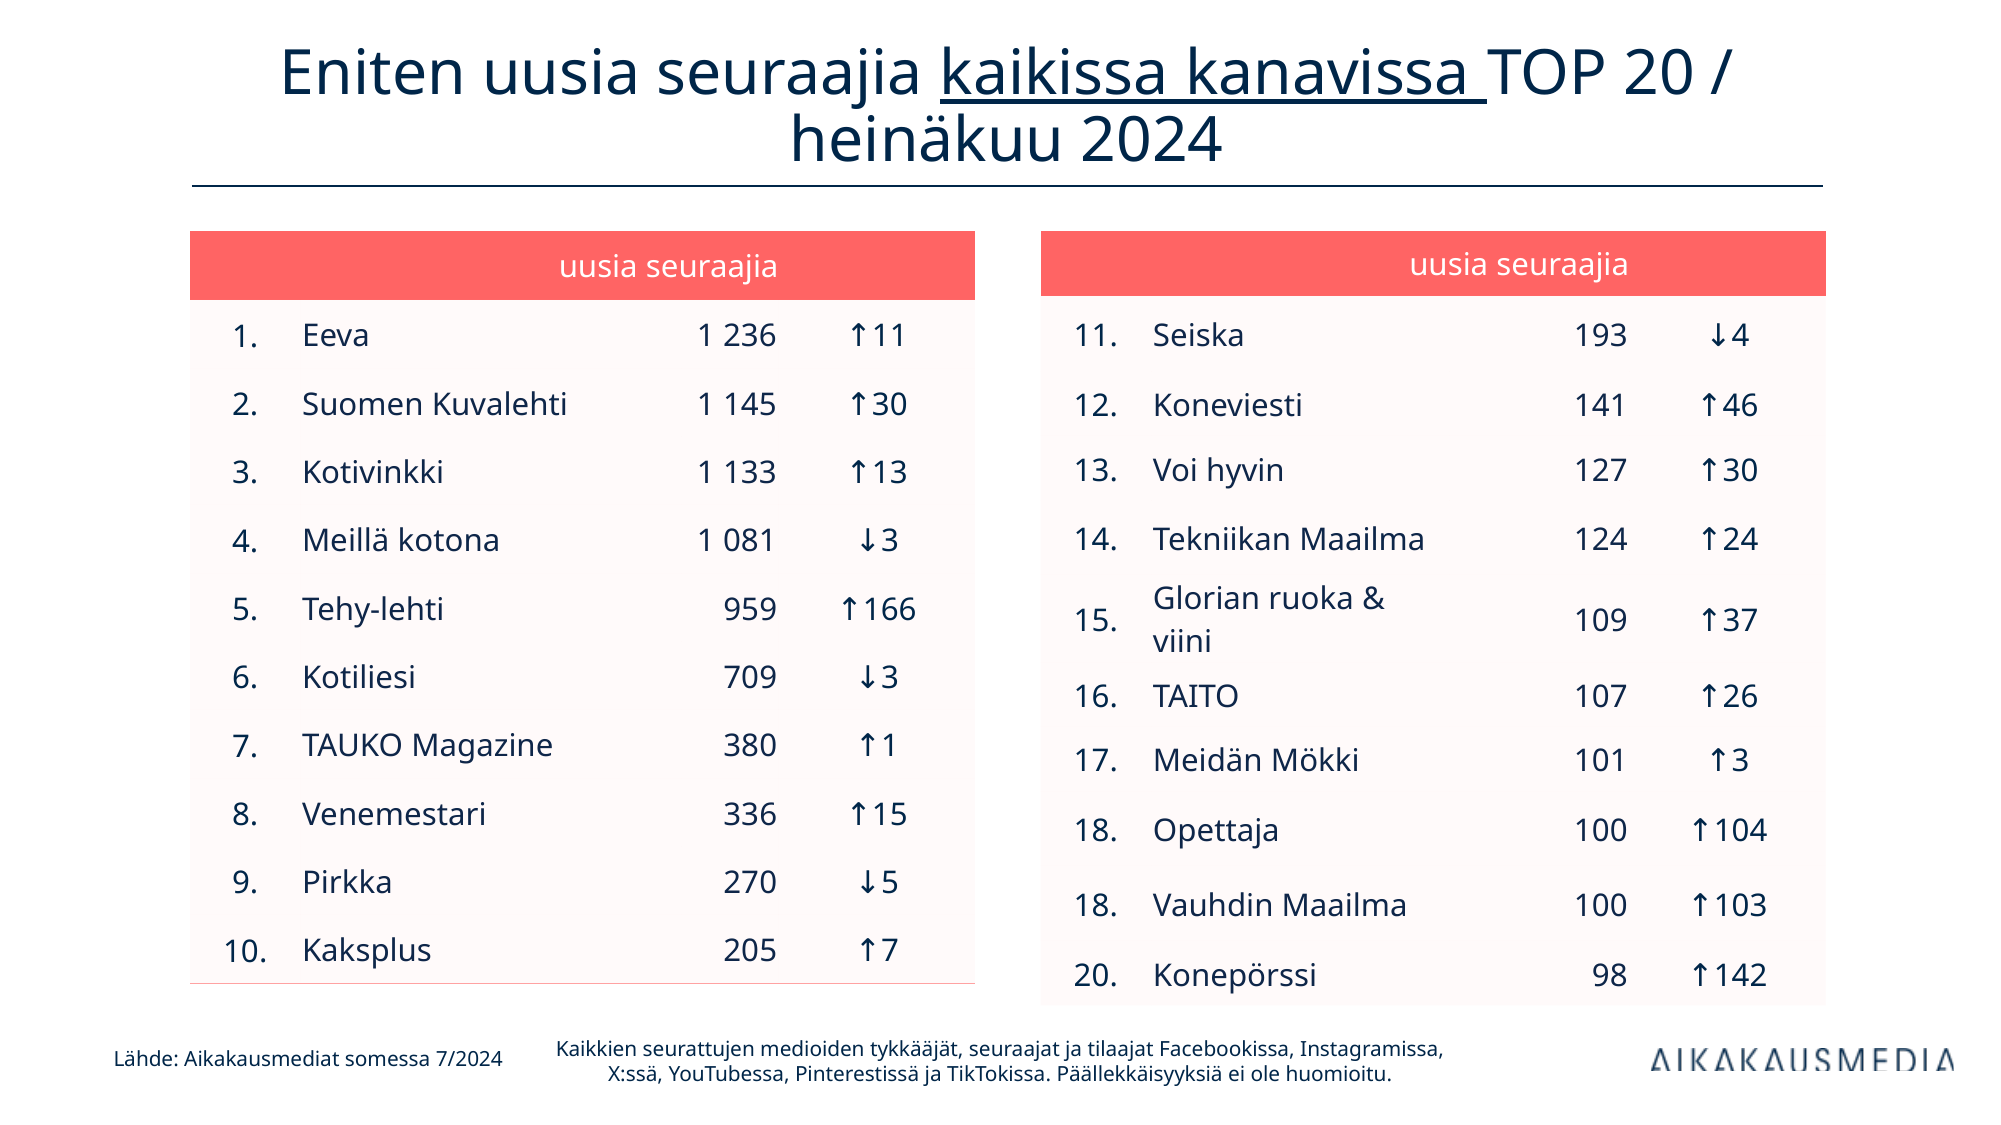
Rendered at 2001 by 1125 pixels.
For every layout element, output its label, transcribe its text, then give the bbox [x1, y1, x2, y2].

table_cell 270 [681, 846, 779, 915]
table_cell Eeva [301, 300, 681, 368]
table_cell Glorian ruoka & viini [1151, 575, 1449, 662]
table_cell 4. [190, 505, 301, 573]
table_cell ↑166 [779, 573, 975, 641]
table_cell ↑103 [1629, 866, 1826, 941]
table_cell ↑30 [1629, 436, 1826, 500]
table_cell Kotiliesi [301, 641, 681, 710]
table_cell Venemestari [301, 778, 681, 846]
table_cell ↑7 [779, 915, 975, 983]
table_cell 17. [1041, 727, 1151, 791]
table_cell 18. [1041, 866, 1151, 941]
table_cell Meidän Mökki [1151, 727, 1449, 791]
table_cell 12. [1041, 371, 1151, 436]
table_cell 709 [681, 641, 779, 710]
table_cell 101 [1449, 727, 1629, 791]
table_cell 1 133 [681, 436, 779, 505]
table_cell 100 [1449, 866, 1629, 941]
table_cell 7. [190, 710, 301, 778]
table_cell Opettaja [1151, 791, 1449, 866]
table_header uusia seuraajia [190, 231, 779, 300]
table_cell Tekniikan Maailma [1151, 500, 1449, 575]
table_cell 1 236 [681, 300, 779, 368]
title Eniten uusia seuraajia kaikissa kanavissa TOP 20 / heinäkuu 2024 [137, 31, 1877, 185]
table_cell 16. [1041, 662, 1151, 727]
table_cell 5. [190, 573, 301, 641]
table_cell 8. [190, 778, 301, 846]
table_cell Seiska [1151, 296, 1449, 371]
table_cell 141 [1449, 371, 1629, 436]
table_cell 2. [190, 368, 301, 436]
table_cell Suomen Kuvalehti [301, 368, 681, 436]
table_cell 20. [1041, 941, 1151, 1005]
table_cell Pirkka [301, 846, 681, 915]
table_cell 205 [681, 915, 779, 983]
table_cell 15. [1041, 575, 1151, 662]
table_cell 3. [190, 436, 301, 505]
table_cell 1 145 [681, 368, 779, 436]
table_cell ↑13 [779, 436, 975, 505]
table_cell 336 [681, 778, 779, 846]
table_cell 6. [190, 641, 301, 710]
table_cell TAUKO Magazine [301, 710, 681, 778]
table_cell 98 [1449, 941, 1629, 1005]
table_cell 1. [190, 300, 301, 368]
table_cell Tehy-lehti [301, 573, 681, 641]
table_cell ↓4 [1629, 296, 1826, 371]
table_cell ↑11 [779, 300, 975, 368]
table_cell ↑46 [1629, 371, 1826, 436]
table_cell Koneviesti [1151, 371, 1449, 436]
table_cell Meillä kotona [301, 505, 681, 573]
table_cell ↑104 [1629, 791, 1826, 866]
table_cell Kaksplus [301, 915, 681, 983]
table_cell 193 [1449, 296, 1629, 371]
table_header uusia seuraajia [1041, 231, 1629, 296]
table_cell 959 [681, 573, 779, 641]
table_cell ↑1 [779, 710, 975, 778]
table_cell 9. [190, 846, 301, 915]
table_cell Konepörssi [1151, 941, 1449, 1005]
table_cell 1 081 [681, 505, 779, 573]
table_cell 100 [1449, 791, 1629, 866]
table_cell 13. [1041, 436, 1151, 500]
table_cell ↓3 [779, 505, 975, 573]
table_cell 10. [190, 915, 301, 983]
table_cell 124 [1449, 500, 1629, 575]
table_cell ↑26 [1629, 662, 1826, 727]
table_cell Vauhdin Maailma [1151, 866, 1449, 941]
table_cell 127 [1449, 436, 1629, 500]
table_cell ↓3 [779, 641, 975, 710]
table_cell ↓5 [779, 846, 975, 915]
table_cell Kotivinkki [301, 436, 681, 505]
table_cell 380 [681, 710, 779, 778]
table_cell ↑142 [1629, 941, 1826, 1005]
table_cell Voi hyvin [1151, 436, 1449, 500]
table_cell 107 [1449, 662, 1629, 727]
table_cell 109 [1449, 575, 1629, 662]
table_cell 14. [1041, 500, 1151, 575]
table_header [779, 231, 975, 300]
table_cell ↑24 [1629, 500, 1826, 575]
table_cell ↑15 [779, 778, 975, 846]
table_header [1629, 231, 1826, 296]
table_cell 11. [1041, 296, 1151, 371]
text_box Kaikkien seurattujen medioiden tykkääjät, seuraajat ja tilaajat Facebookissa, Instagramissa, X:ssä, YouTubessa, Pinterestissä ja TikTokissa. Päällekkäisyyksiä ei ole huomioitu. [516, 1027, 1484, 1093]
table_cell ↑3 [1629, 727, 1826, 791]
table_cell TAITO [1151, 662, 1449, 727]
table_cell ↑30 [779, 368, 975, 436]
table_cell ↑37 [1629, 575, 1826, 662]
table_cell 18. [1041, 791, 1151, 866]
